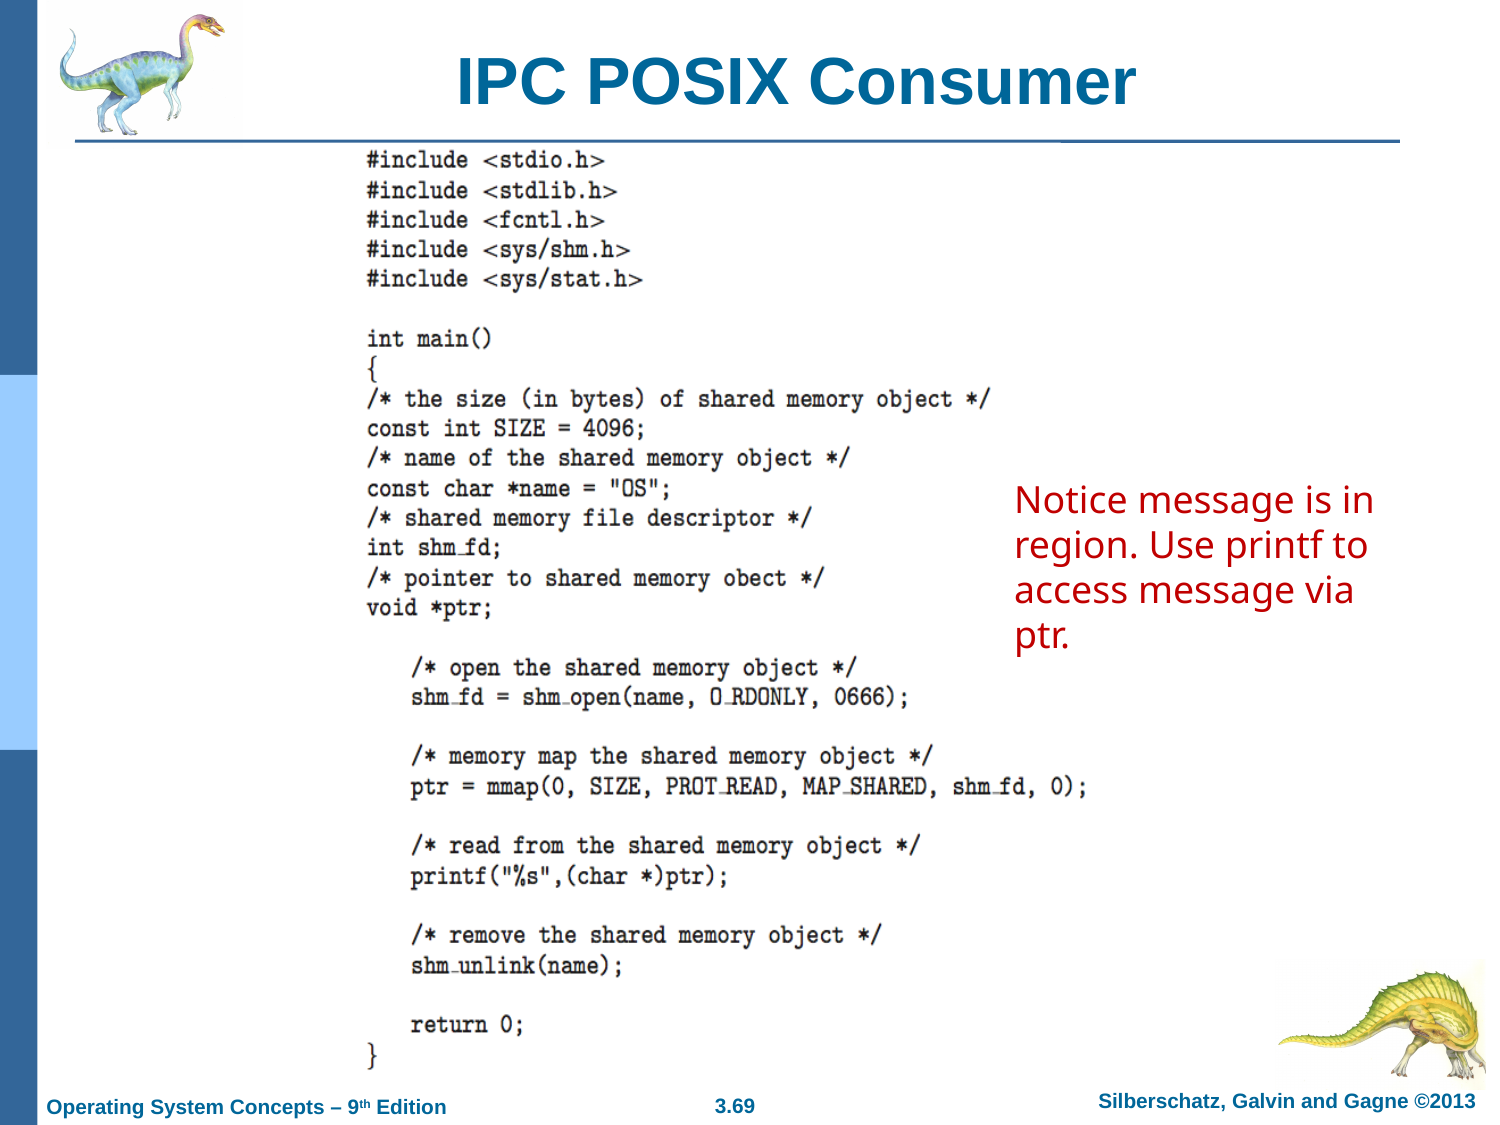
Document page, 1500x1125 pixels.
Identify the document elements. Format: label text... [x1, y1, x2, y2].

picture [1275, 959, 1486, 1090]
picture [361, 146, 1104, 1076]
picture [46, 0, 243, 149]
title IPC POSIX Consumer [153, 30, 1442, 126]
text_box Notice message is in region. Use printf to access message via ptr. [1109, 469, 1430, 664]
